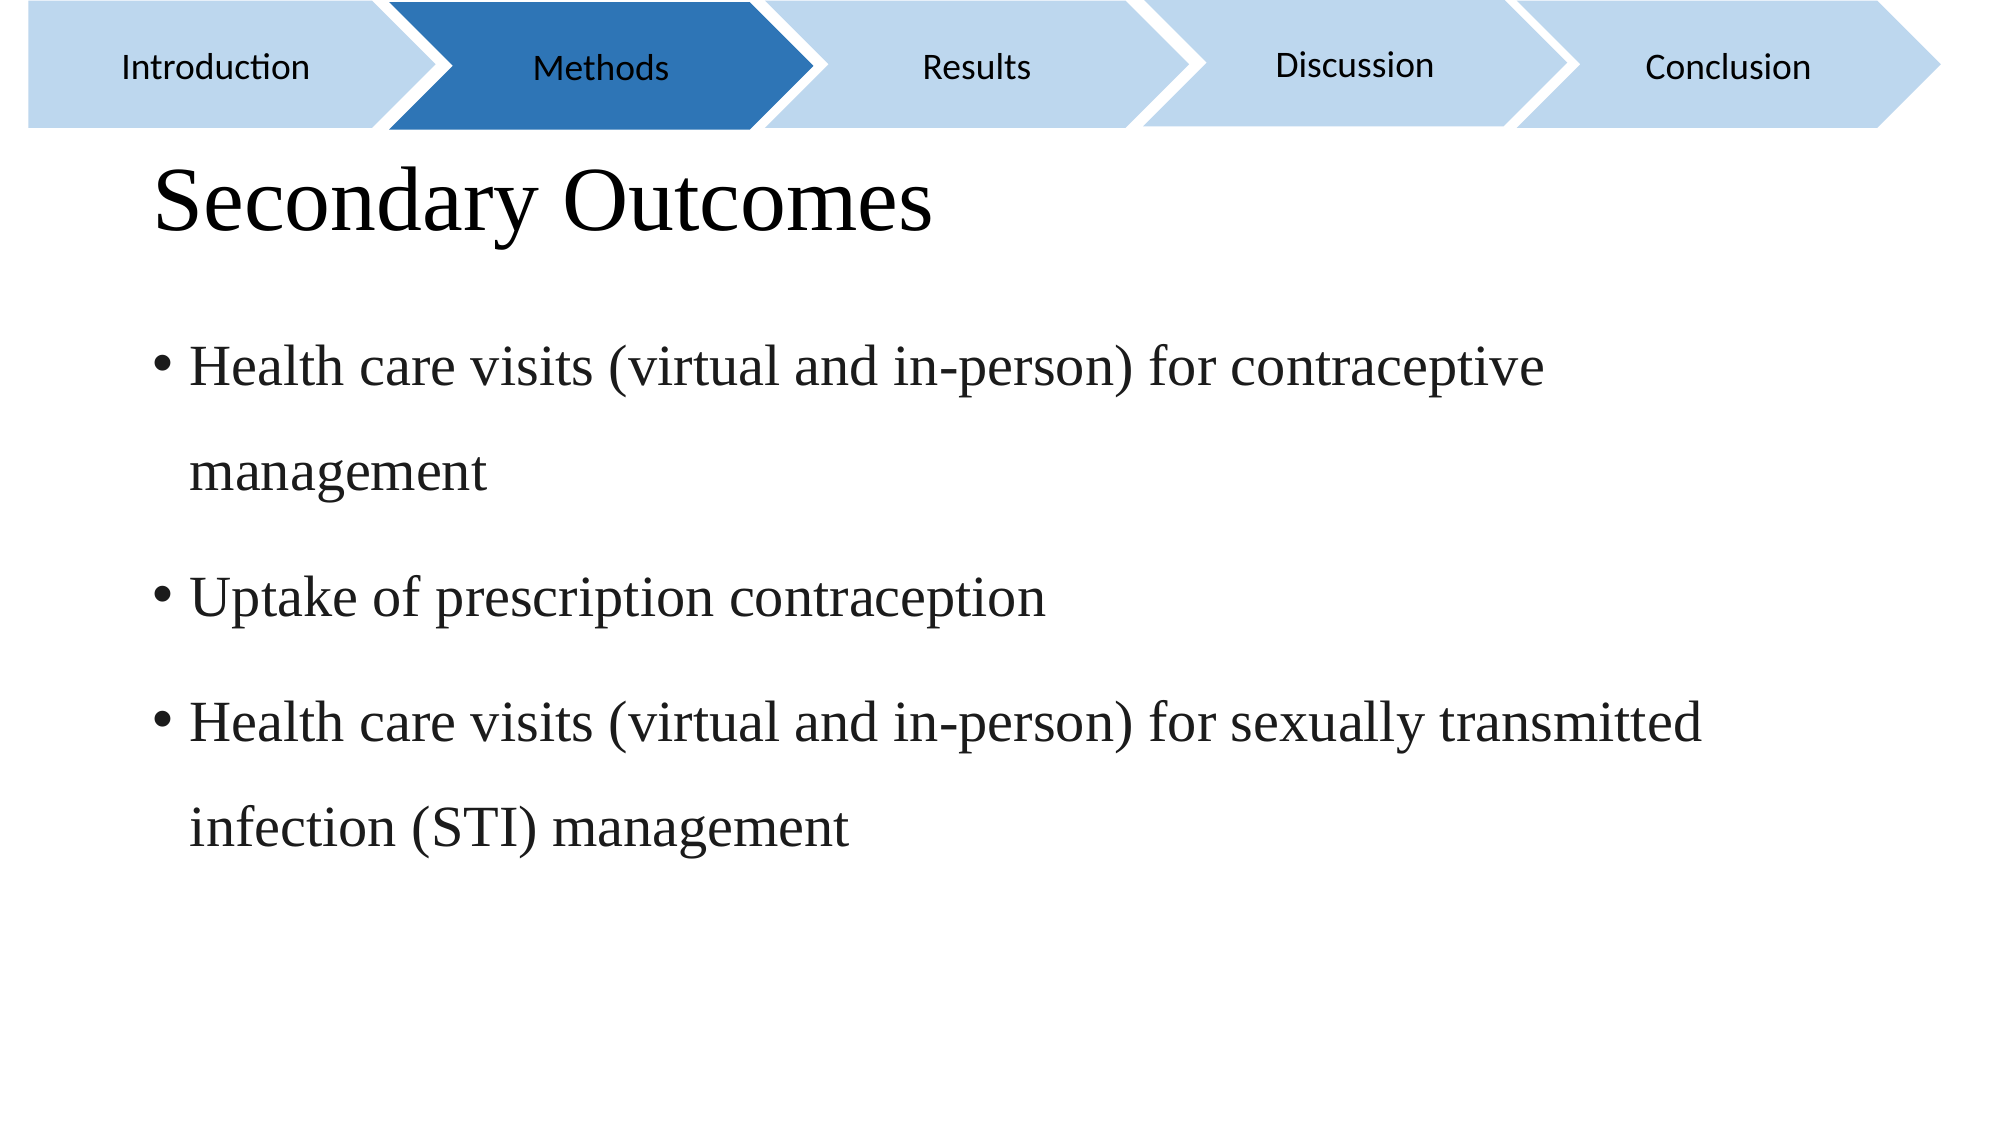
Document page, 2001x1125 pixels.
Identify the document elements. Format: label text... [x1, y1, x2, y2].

text_box Methods [386, 1, 815, 131]
text_box Discussion [1140, 0, 1569, 128]
text_box Conclusion [1514, 0, 1943, 130]
list Health care visits (virtual and in-person) for contraceptive management Uptake of prescription contraception Health care visits (virtual and in-person) for sexually transmitted infection (STI) management [137, 285, 1863, 869]
title Secondary Outcomes [137, 92, 1863, 285]
text_box Results [762, 0, 1191, 130]
text_box Introduction [27, 0, 437, 130]
